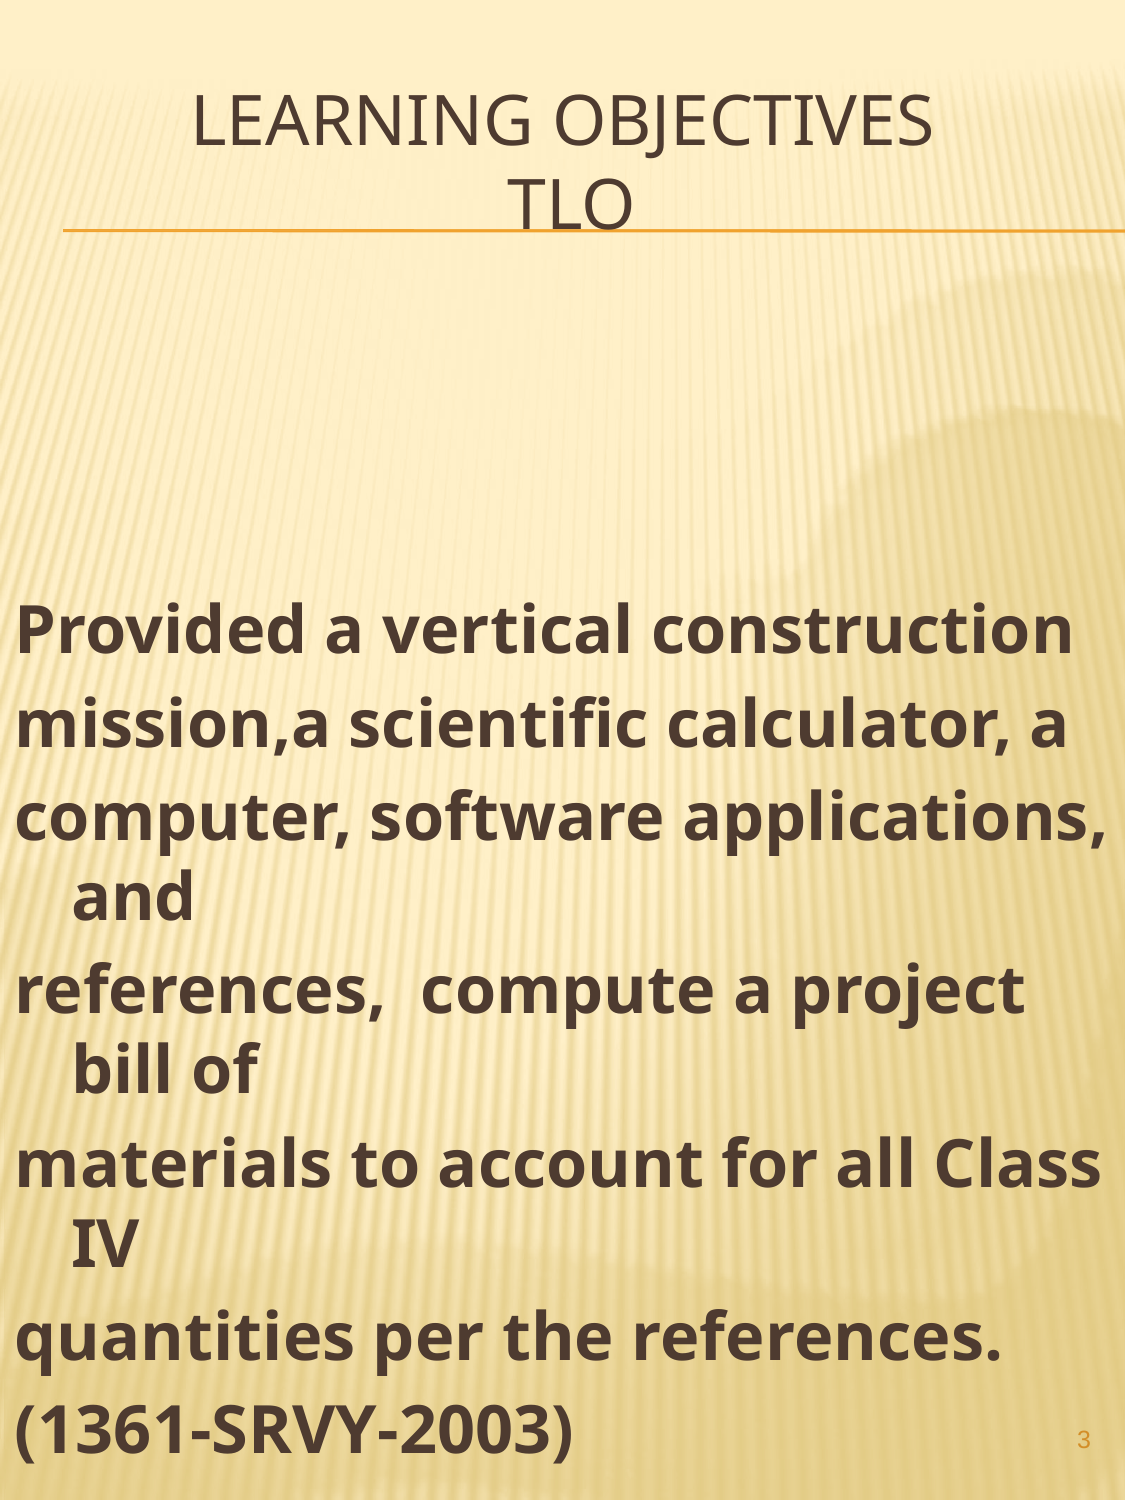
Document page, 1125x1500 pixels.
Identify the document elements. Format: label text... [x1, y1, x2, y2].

title Learning Objectives TLO [37, 67, 1107, 251]
slide_number 3 [1012, 1416, 1106, 1470]
list Provided a vertical construction mission,a scientific calculator, a computer, software applications, and references, compute a project bill of materials to account for all Class IV quantities per the references. (1361-SRVY-2003) [0, 300, 1125, 1500]
